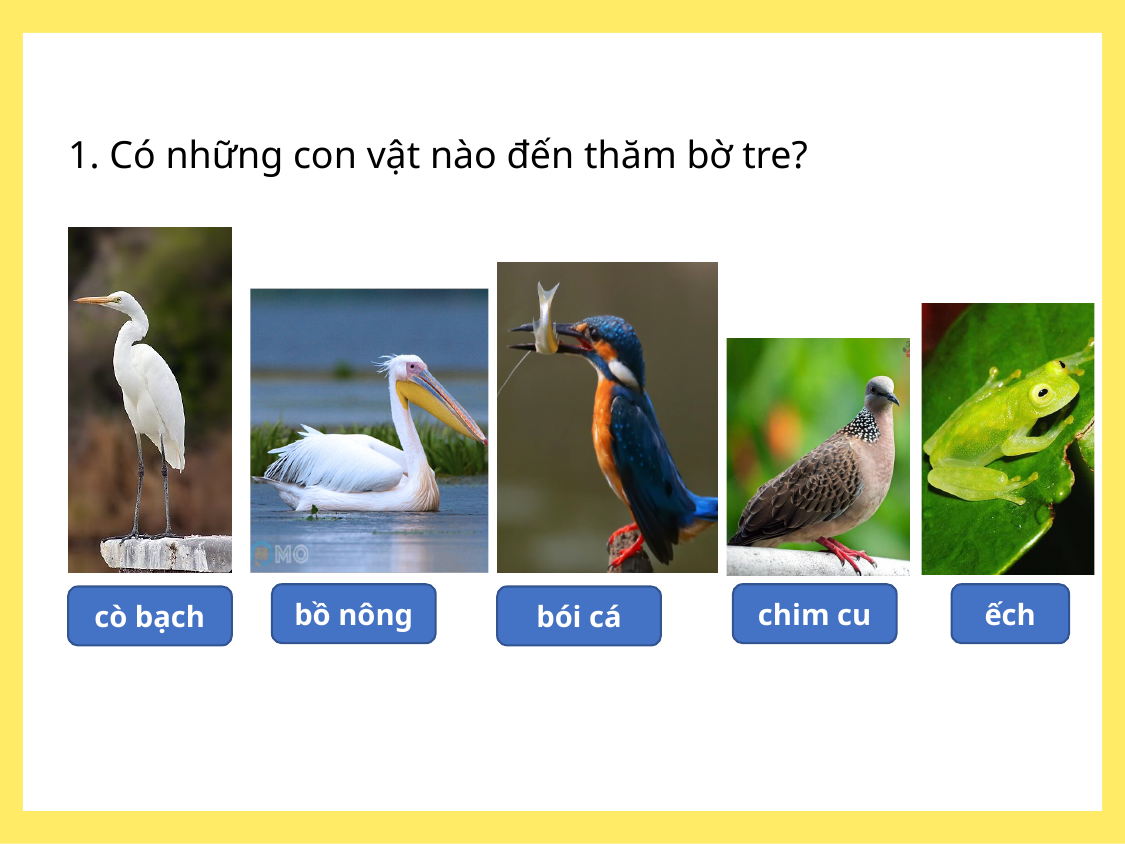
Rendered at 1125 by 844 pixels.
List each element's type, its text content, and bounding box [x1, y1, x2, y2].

picture [726, 337, 911, 576]
picture [250, 288, 489, 573]
text_box ếch [950, 583, 1071, 645]
picture [921, 303, 1095, 576]
text_box 1. Có những con vật nào đến thăm bờ tre? [53, 123, 984, 184]
text_box bói cá [496, 585, 662, 647]
text_box cò bạch [67, 585, 233, 647]
text_box bồ nông [270, 583, 437, 645]
text_box chim cu [731, 583, 898, 645]
picture [497, 262, 718, 573]
picture [68, 227, 232, 573]
